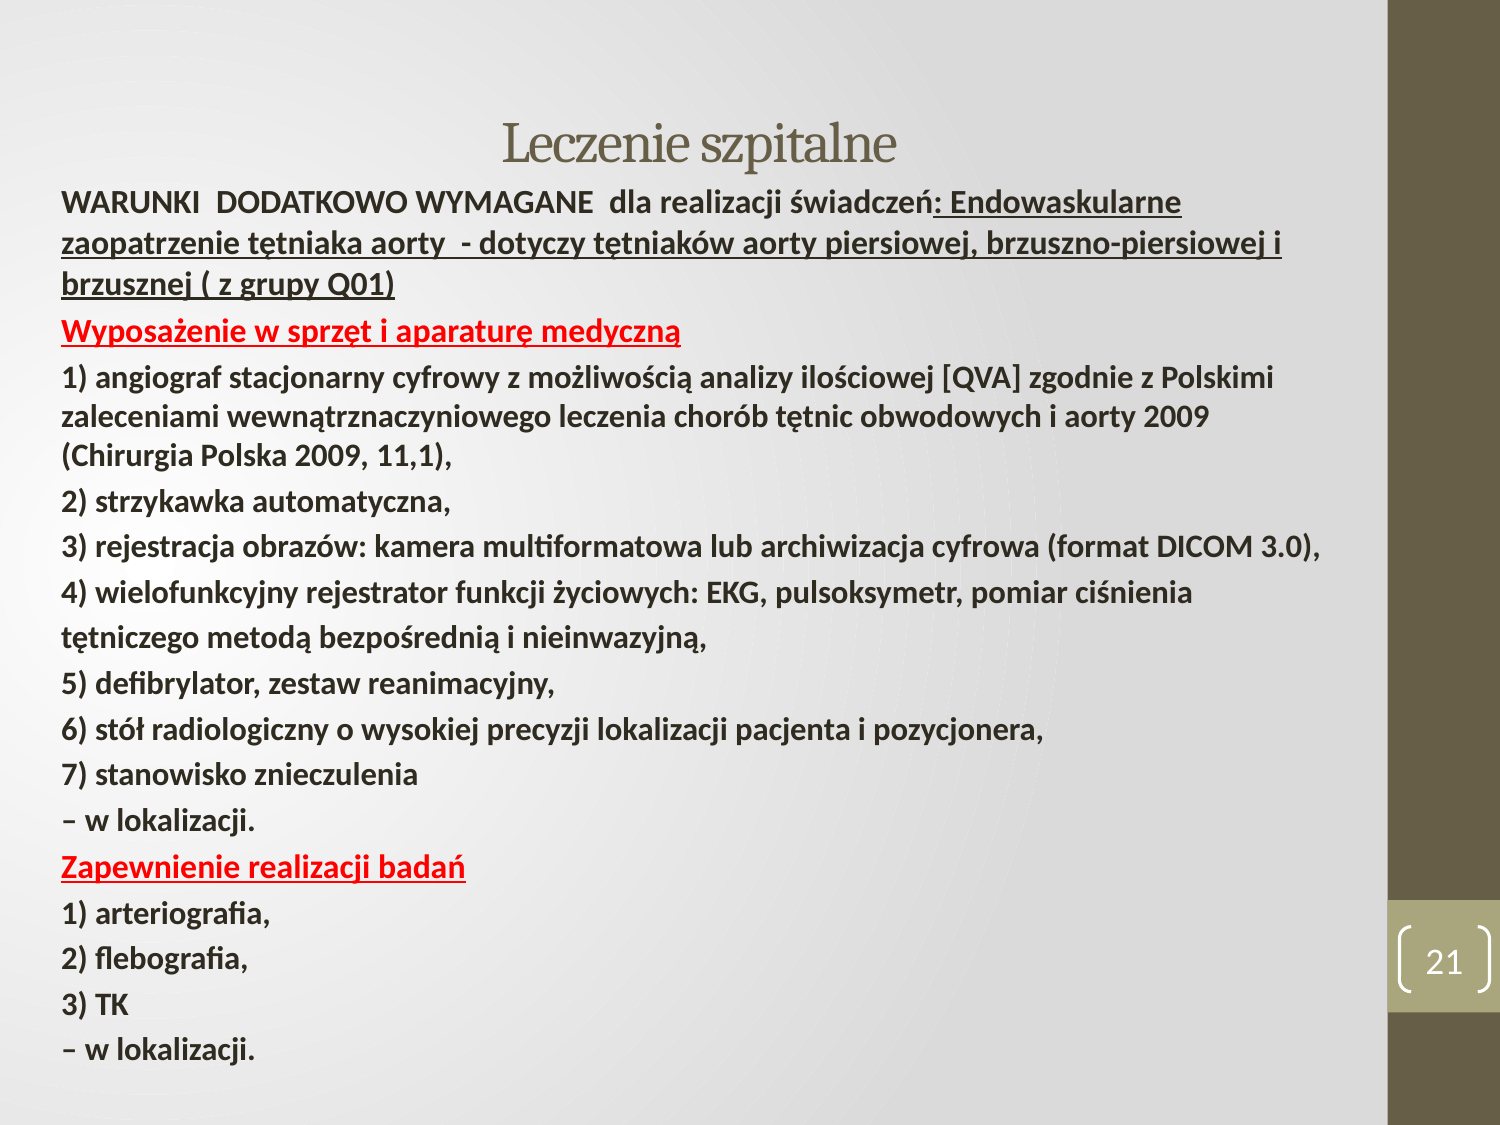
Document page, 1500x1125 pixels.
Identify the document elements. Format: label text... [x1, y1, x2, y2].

slide_number 21 [1397, 925, 1492, 994]
title Leczenie szpitalne [75, 45, 1325, 172]
list WARUNKI DODATKOWO WYMAGANE dla realizacji świadczeń: Endowaskularne zaopatrzenie tętniaka aorty - dotyczy tętniaków aorty piersiowej, brzuszno-piersiowej i brzusznej ( z grupy Q01) Wyposażenie w sprzęt i aparaturę medyczną 1) angiograf stacjonarny cyfrowy z możliwością analizy ilościowej [QVA] zgodnie z Polskimi zaleceniami wewnątrznaczyniowego leczenia chorób tętnic obwodowych i aorty 2009 (Chirurgia Polska 2009, 11,1), 2) strzykawka automatyczna, 3) rejestracja obrazów: kamera multiformatowa lub archiwizacja cyfrowa (format DICOM 3.0), 4) wielofunkcyjny rejestrator funkcji życiowych: EKG, pulsoksymetr, pomiar ciśnienia tętniczego metodą bezpośrednią i nieinwazyjną, 5) defibrylator, zestaw reanimacyjny, 6) stół radiologiczny o wysokiej precyzji lokalizacji pacjenta i pozycjonera, 7) stanowisko znieczulenia – w lokalizacji. Zapewnienie realizacji badań 1) arteriografia, 2) flebografia, 3) TK – w lokalizacji. [29, 172, 1353, 1125]
